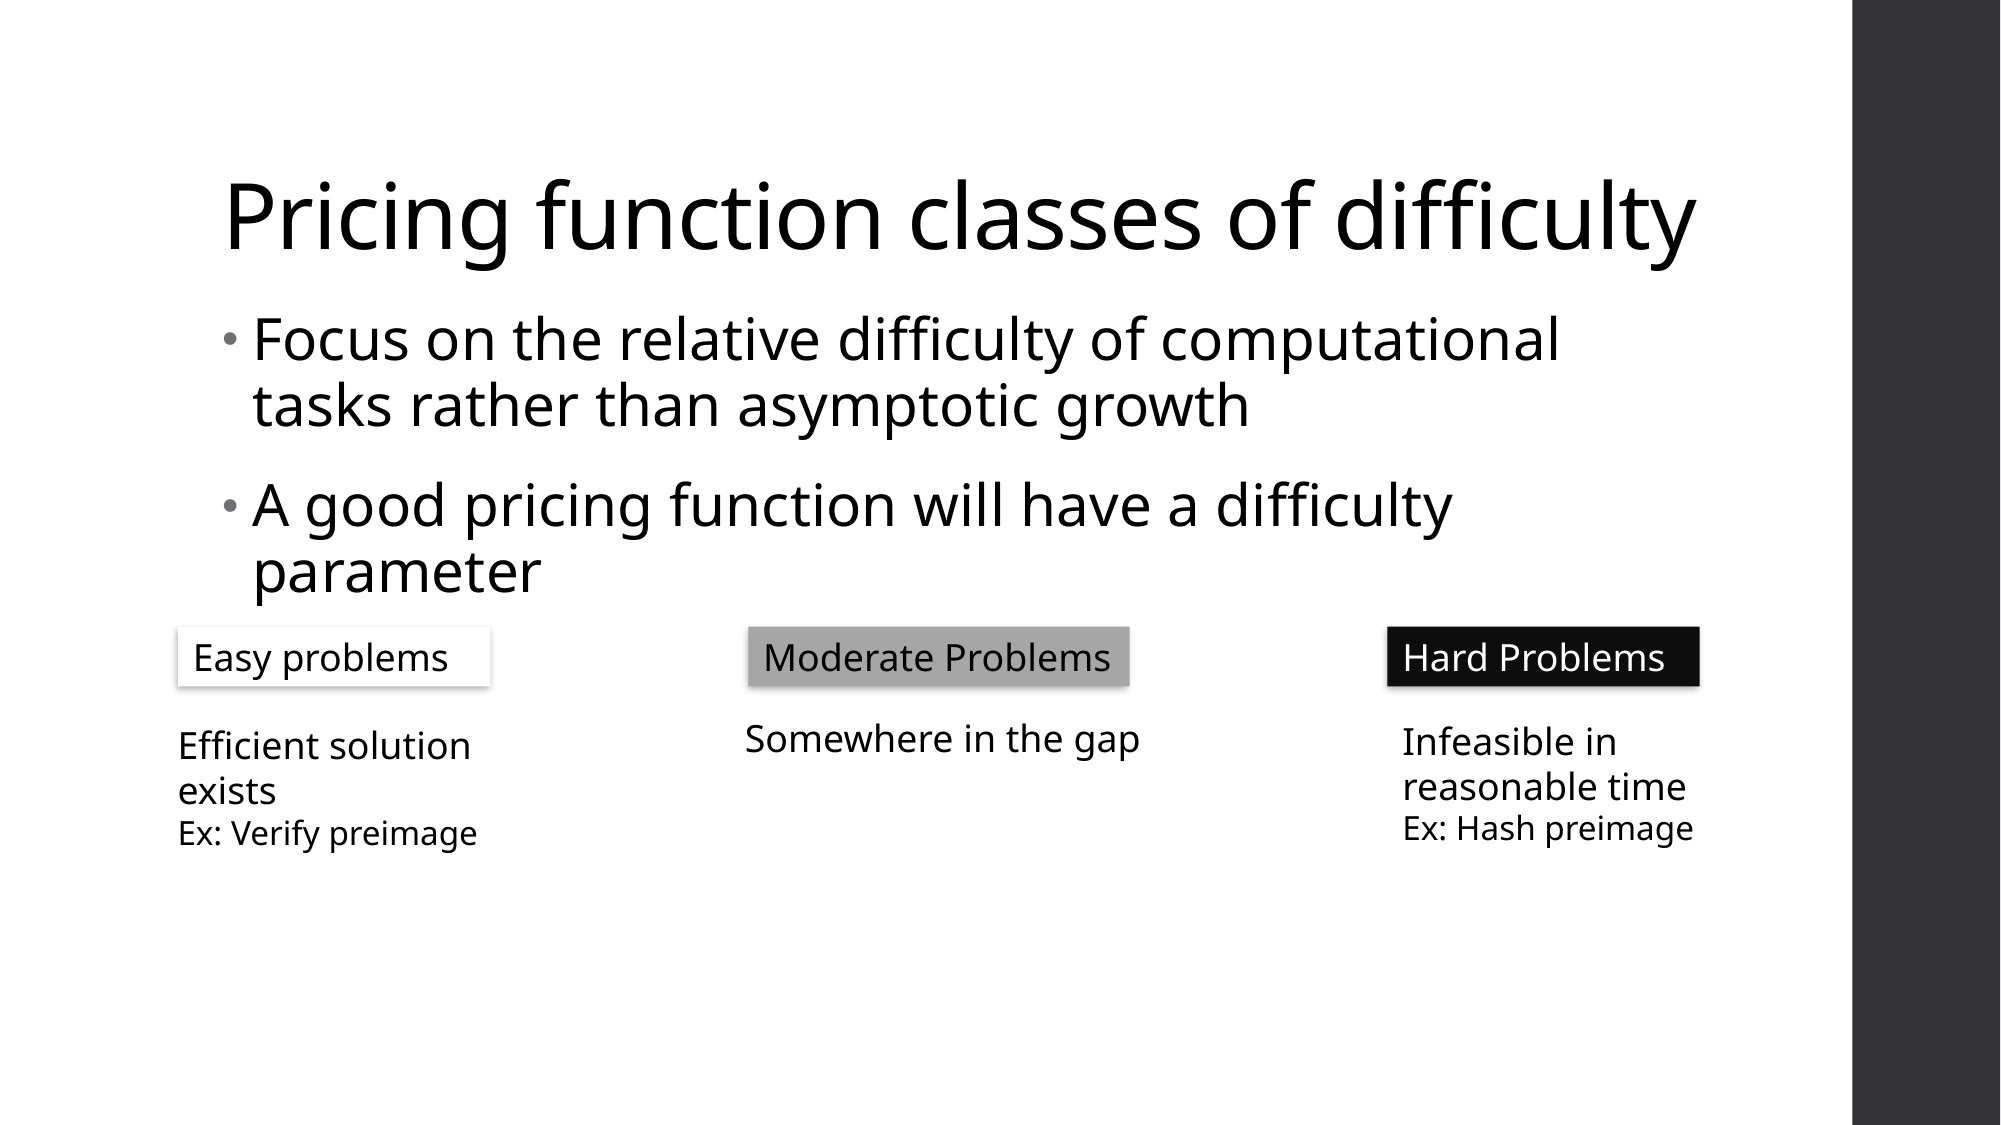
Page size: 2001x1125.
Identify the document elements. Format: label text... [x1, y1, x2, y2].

list Focus on the relative difficulty of computational tasks rather than asymptotic growth A good pricing function will have a difficulty parameter [206, 299, 1617, 1014]
text_box Efficient solution exists Ex: Verify preimage [162, 715, 506, 860]
text_box Hard Problems [1387, 626, 1700, 687]
title Pricing function classes of difficulty [206, 60, 1797, 278]
text_box Somewhere in the gap [730, 707, 1160, 768]
text_box Moderate Problems [748, 626, 1130, 687]
text_box Infeasible in reasonable time Ex: Hash preimage [1387, 710, 1758, 855]
text_box Easy problems [178, 626, 491, 687]
